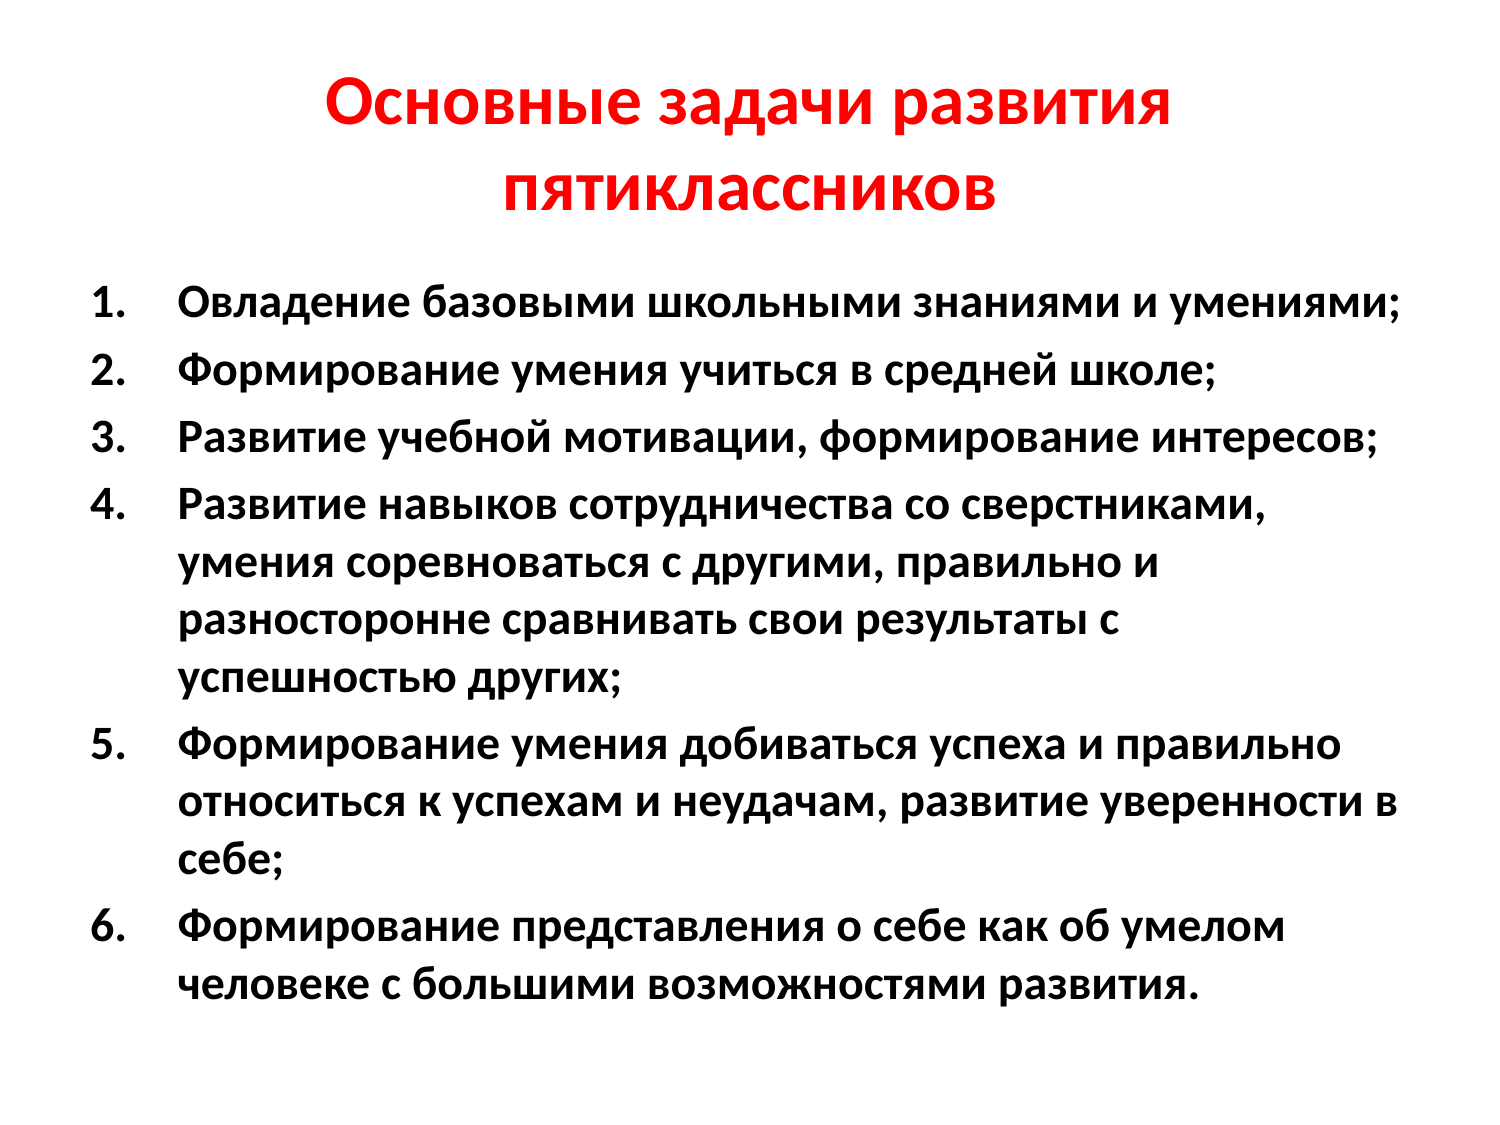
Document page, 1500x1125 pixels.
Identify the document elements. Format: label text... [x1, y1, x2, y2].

list Овладение базовыми школьными знаниями и умениями; Формирование умения учиться в средней школе; Развитие учебной мотивации, формирование интересов; Развитие навыков сотрудничества со сверстниками, умения соревноваться с другими, правильно и разносторонне сравнивать свои результаты с успешностью других; Формирование умения добиваться успеха и правильно относиться к успехам и неудачам, развитие уверенности в себе; Формирование представления о себе как об умелом человеке с большими возможностями развития. [75, 262, 1425, 1032]
title Основные задачи развития пятиклассников [75, 45, 1425, 233]
